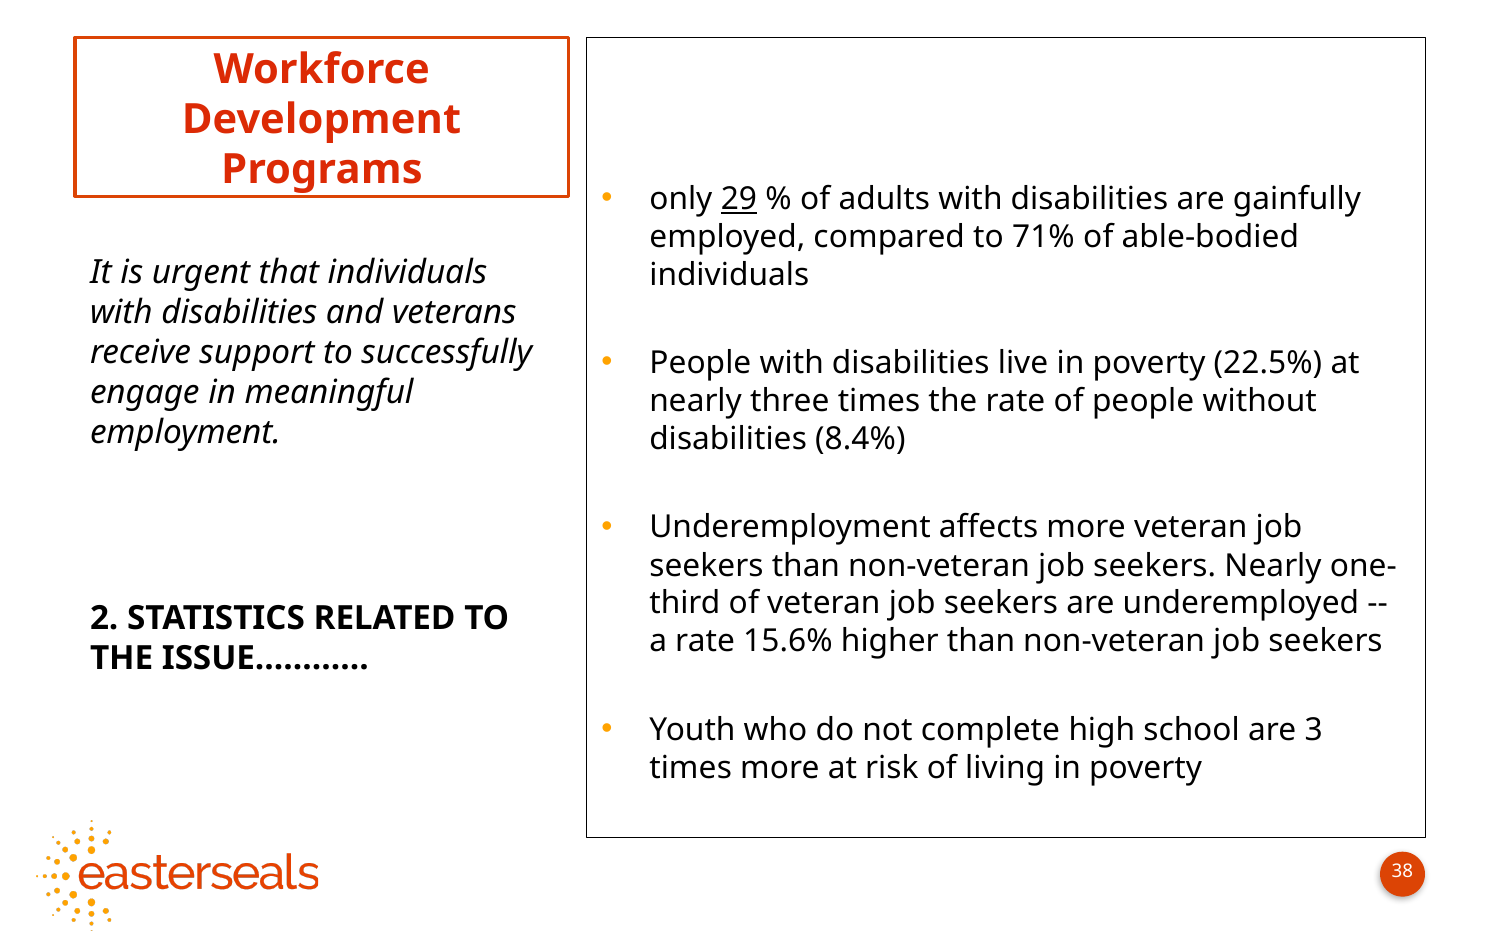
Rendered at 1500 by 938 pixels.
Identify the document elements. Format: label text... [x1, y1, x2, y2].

list only 29 % of adults with disabilities are gainfully employed, compared to 71% of able-bodied individuals People with disabilities live in poverty (22.5%) at nearly three times the rate of people without disabilities (8.4%) Underemployment affects more veteran job seekers than non-veteran job seekers. Nearly one-third of veteran job seekers are underemployed -- a rate 15.6% higher than non-veteran job seekers Youth who do not complete high school are 3 times more at risk of living in poverty [586, 37, 1425, 838]
title Workforce Development Programs [75, 37, 569, 196]
slide_number 38 [1358, 846, 1447, 897]
list It is urgent that individuals with disabilities and veterans receive support to successfully engage in meaningful employment. 2. STATISTICS RELATED TO THE ISSUE………… [75, 196, 569, 838]
